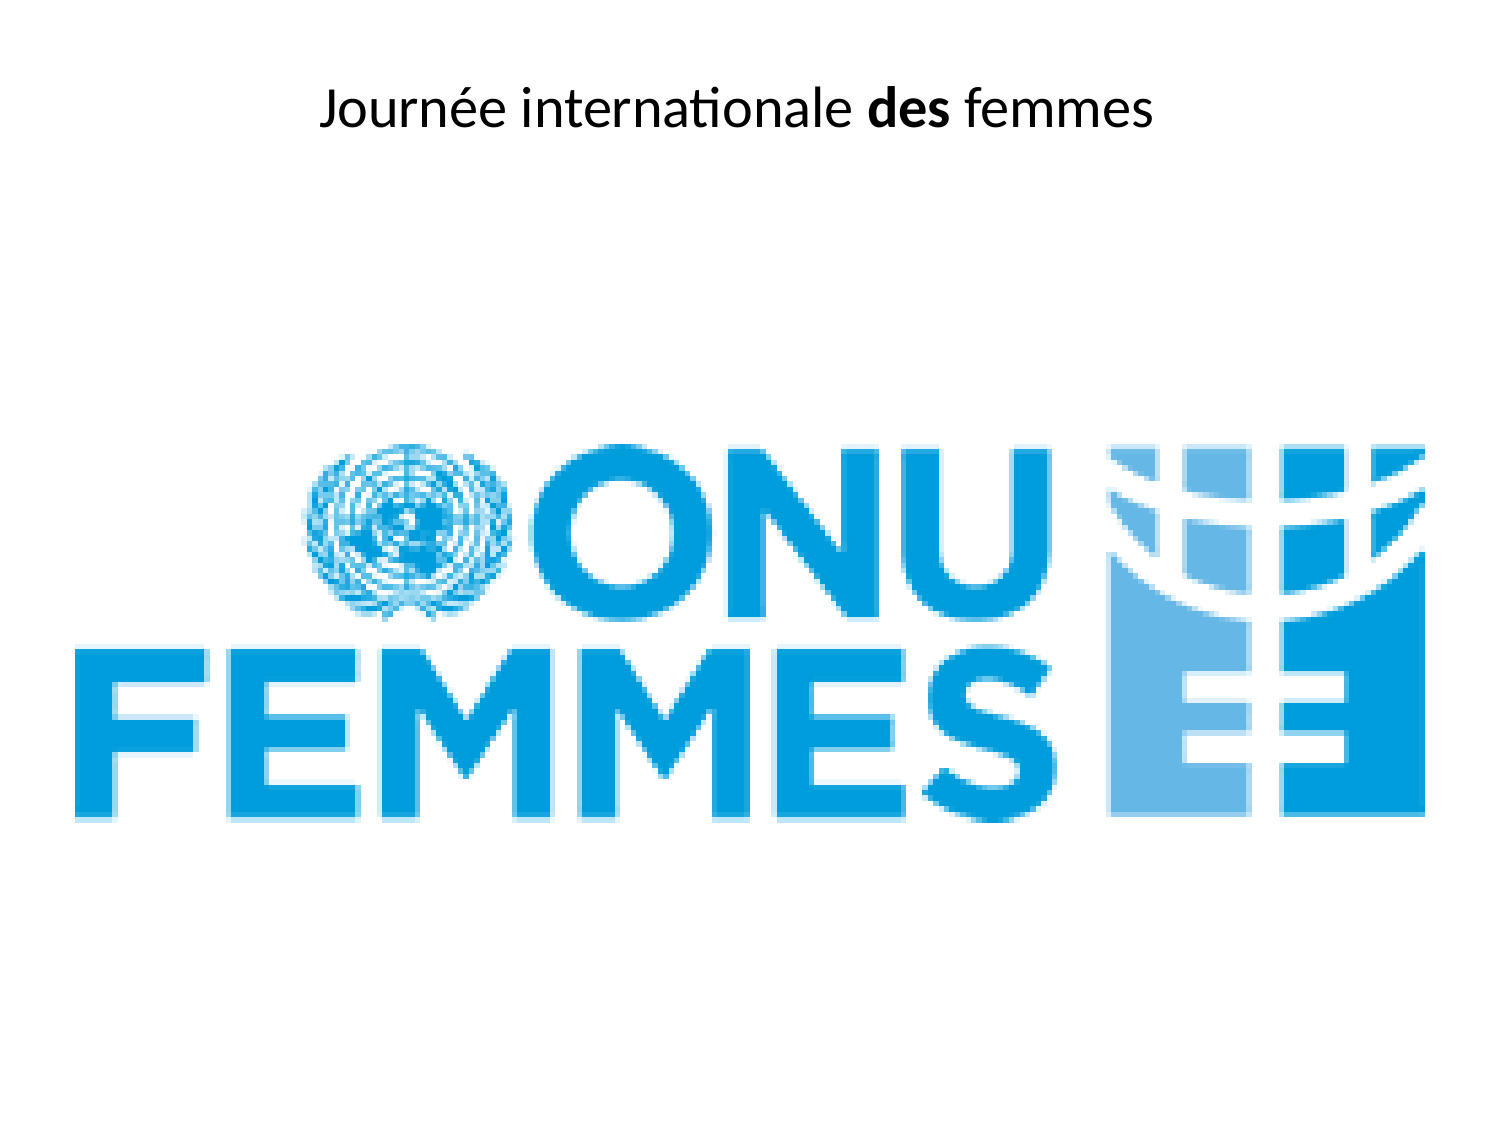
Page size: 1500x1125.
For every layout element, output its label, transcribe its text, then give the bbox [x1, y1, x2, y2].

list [74, 262, 1426, 1006]
title Journée internationale des femmes [75, 45, 1425, 233]
